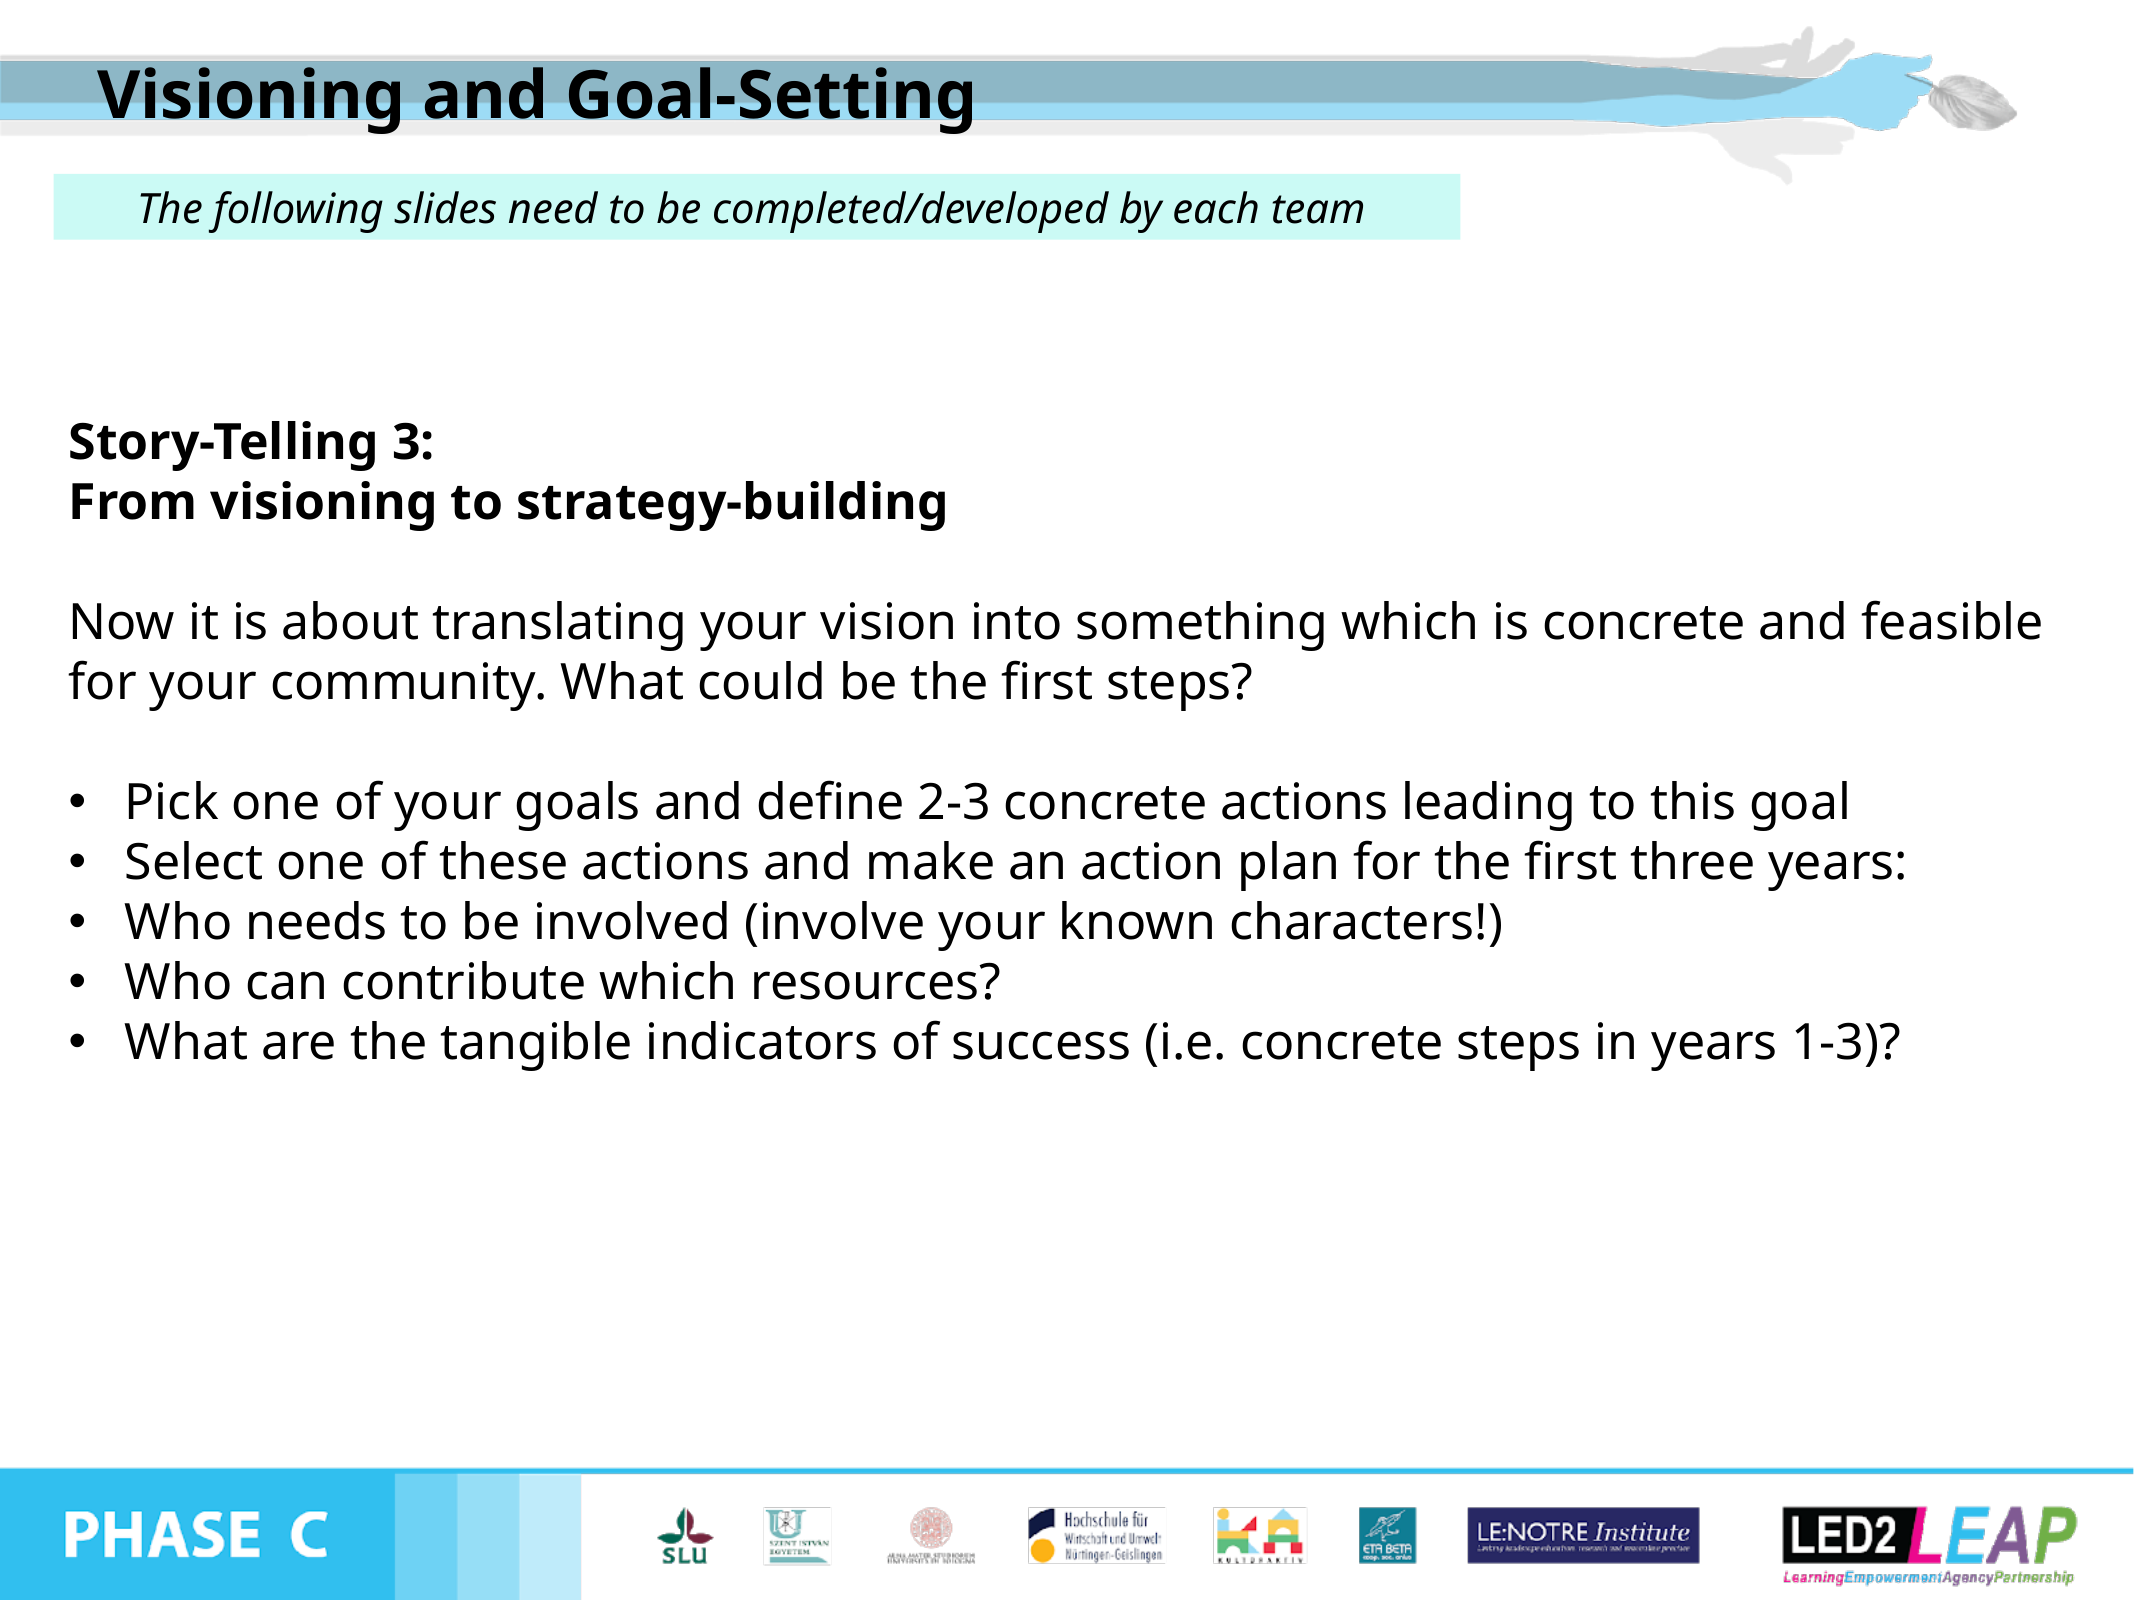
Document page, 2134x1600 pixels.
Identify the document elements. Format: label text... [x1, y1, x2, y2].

text_box The following slides need to be completed/developed by each team [53, 173, 1461, 240]
text_box Visioning and Goal-Setting [82, 43, 1691, 139]
picture [0, 17, 2134, 1600]
text_box Story-Telling 3: From visioning to strategy-building Now it is about translating your vision into something which is concrete and feasible for your community. What could be the first steps? Pick one of your goals and define 2-3 concrete actions leading to this goal Select one of these actions and make an action plan for the first three years: Who needs to be involved (involve your known characters!) Who can contribute which resources? What are the tangible indicators of success (i.e. concrete steps in years 1-3)? [53, 402, 2076, 1131]
